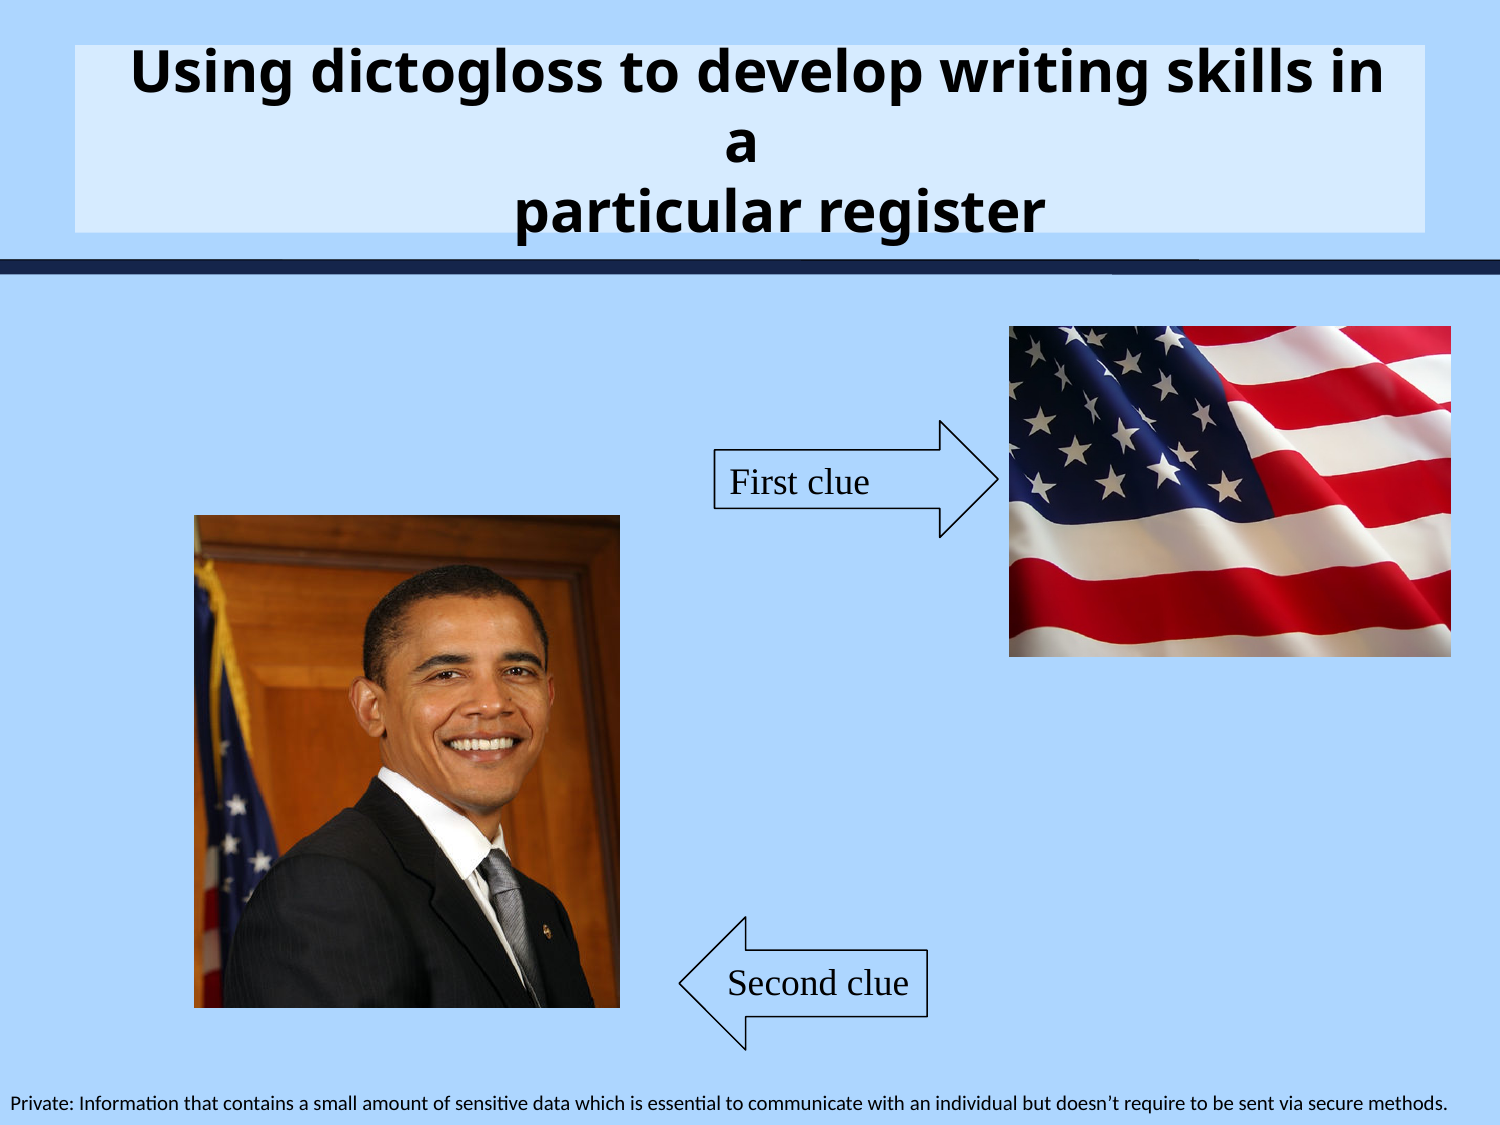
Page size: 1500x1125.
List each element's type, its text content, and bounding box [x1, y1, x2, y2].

title Using dictogloss to develop writing skills in a particular register [75, 45, 1425, 233]
text_box First clue [714, 420, 999, 538]
picture [193, 514, 622, 1009]
text_box Second clue [679, 916, 928, 1051]
picture [1008, 325, 1452, 658]
